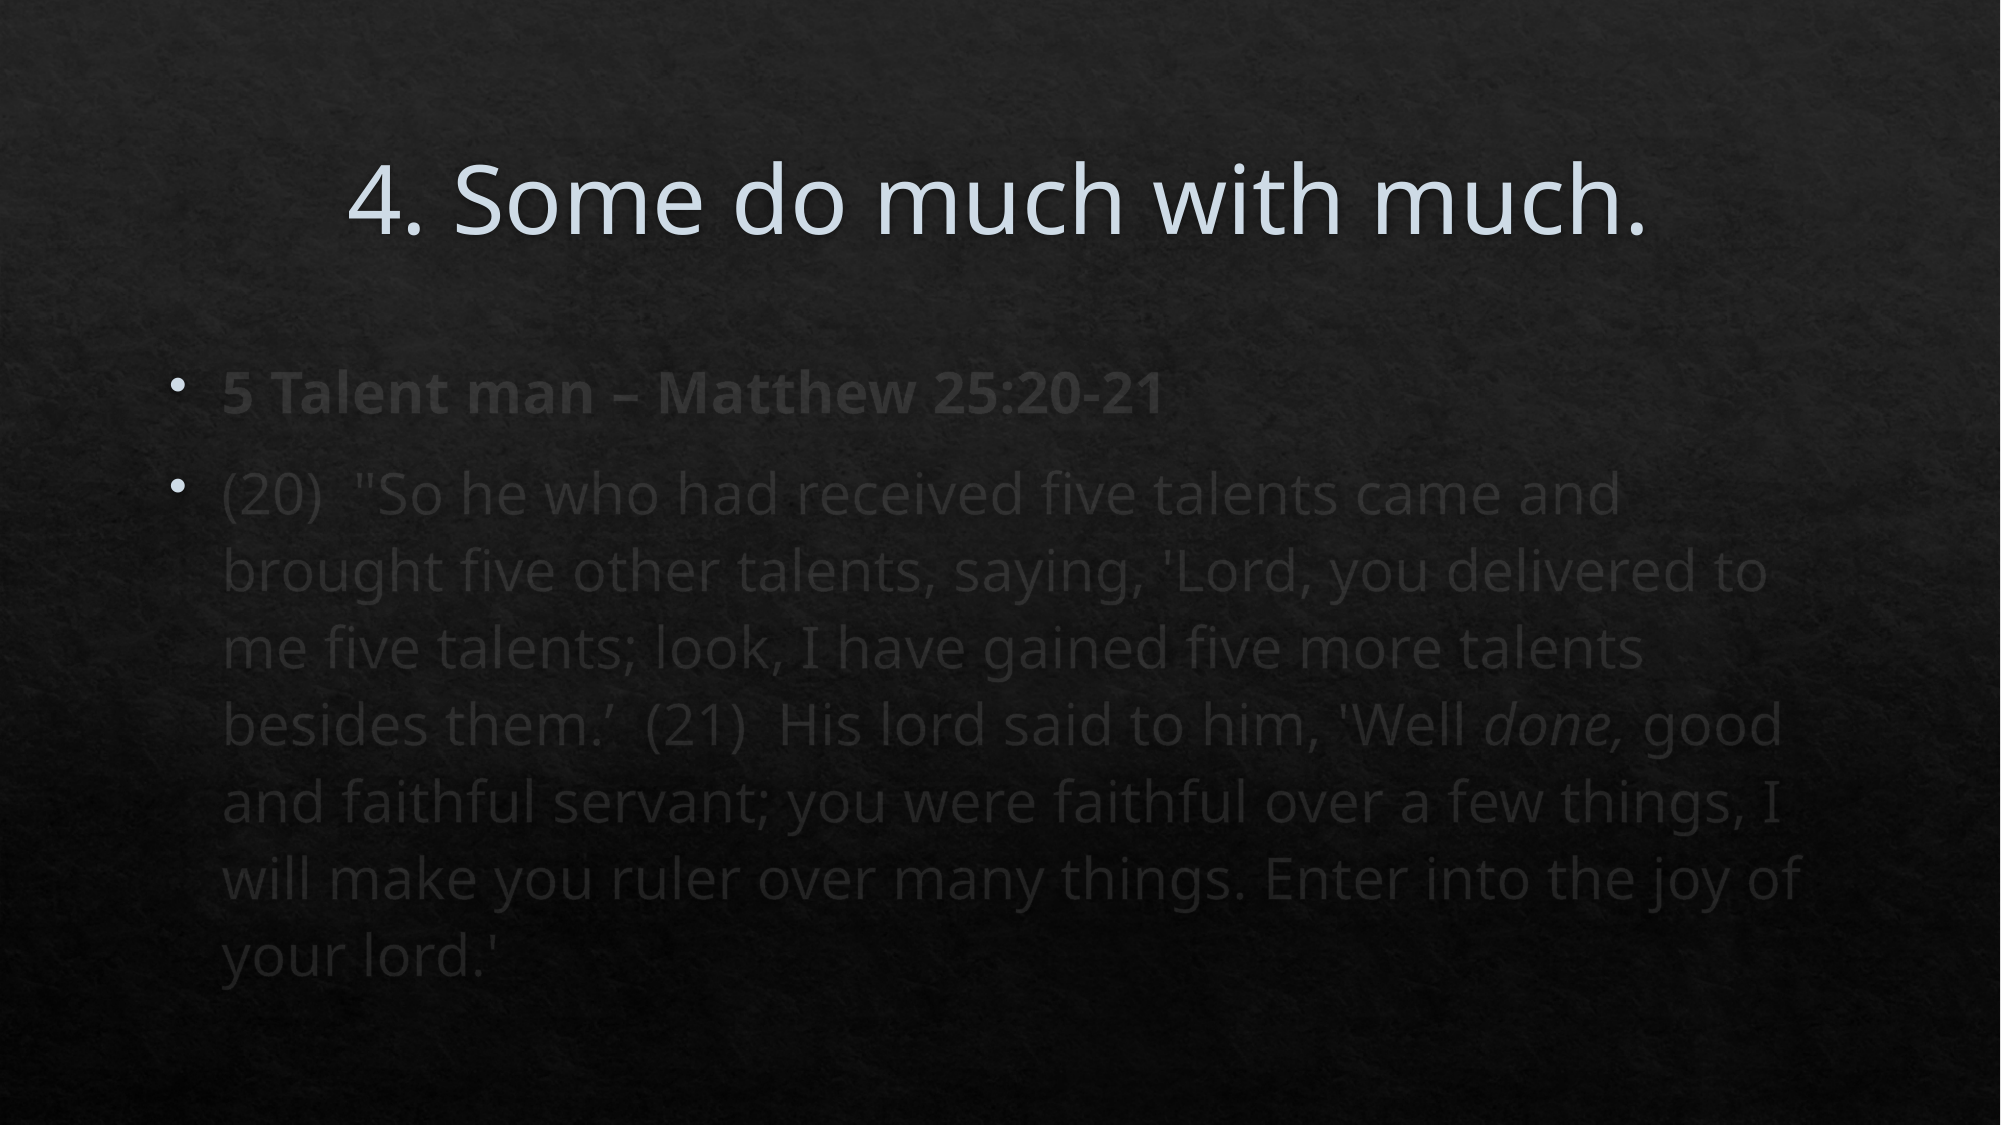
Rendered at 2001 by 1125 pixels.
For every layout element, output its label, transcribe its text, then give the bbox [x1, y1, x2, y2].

title 4. Some do much with much. [149, 99, 1849, 307]
list 5 Talent man – Matthew 25:20-21 (20) "So he who had received five talents came and brought five other talents, saying, 'Lord, you delivered to me five talents; look, I have gained five more talents besides them.’ (21) His lord said to him, 'Well done, good and faithful servant; you were faithful over a few things, I will make you ruler over many things. Enter into the joy of your lord.' [149, 340, 1849, 950]
